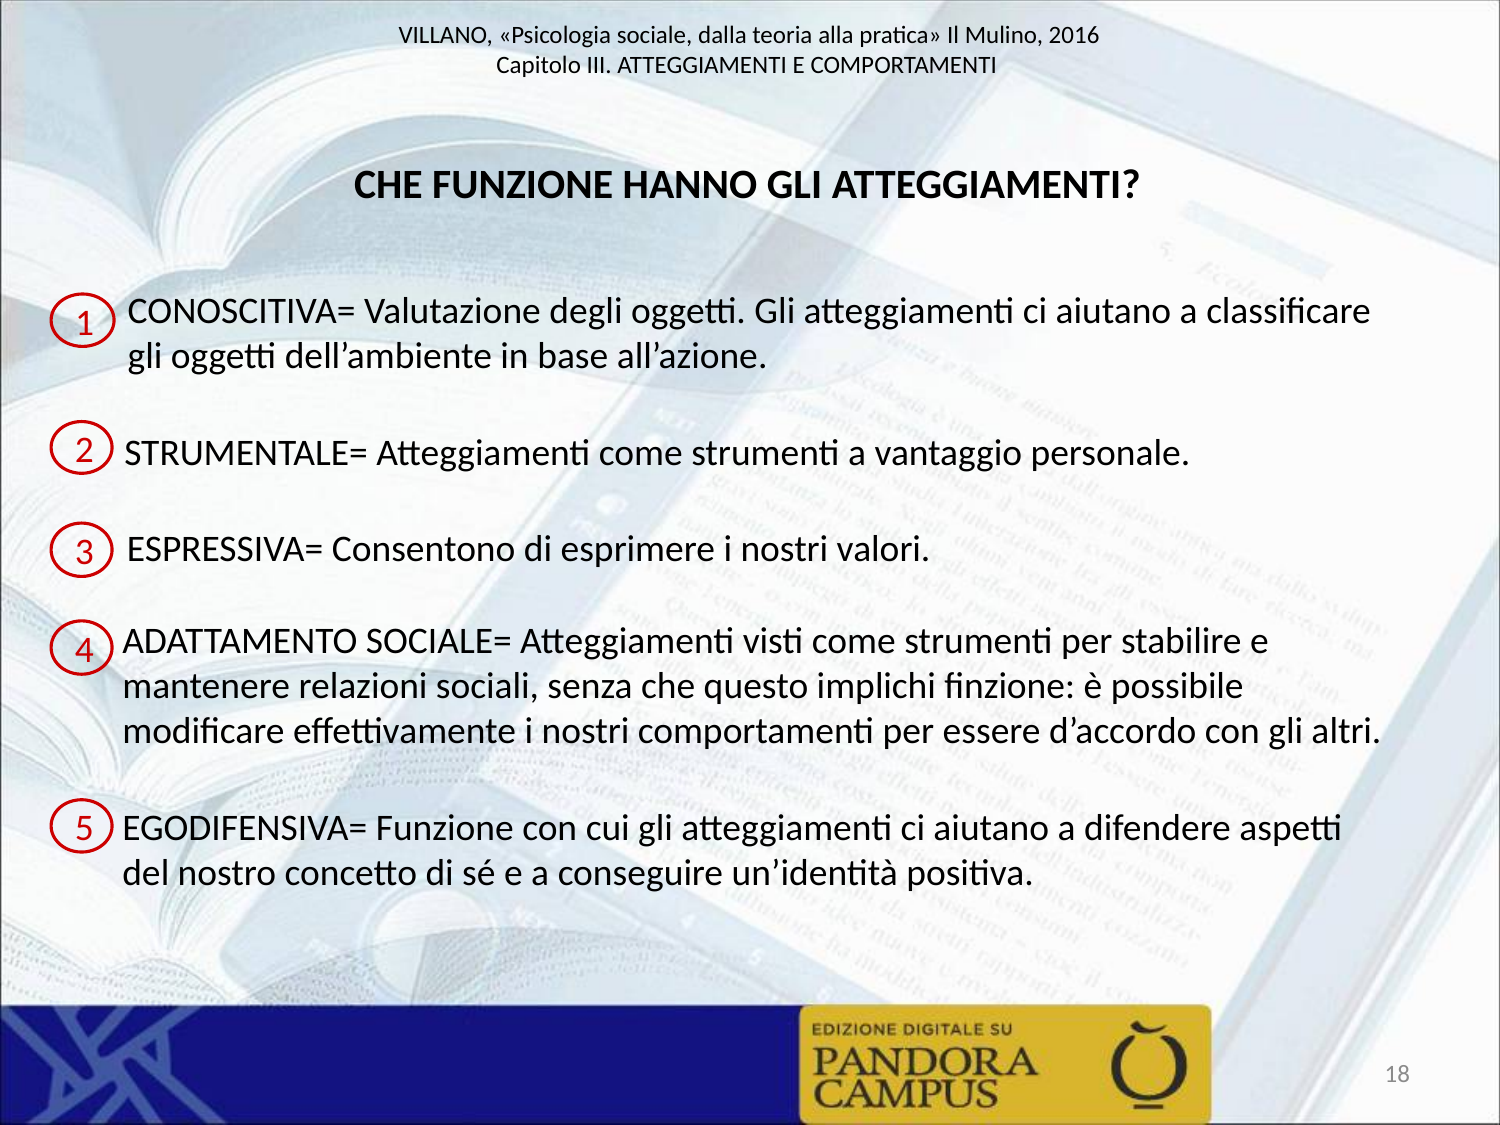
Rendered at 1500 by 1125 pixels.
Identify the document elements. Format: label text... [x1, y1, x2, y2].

text_box 1 [48, 291, 117, 349]
picture [0, 0, 1500, 1125]
text_box ESPRESSIVA= Consentono di esprimere i nostri valori. [112, 516, 947, 577]
text_box CHE FUNZIONE HANNO GLI ATTEGGIAMENTI? [339, 149, 1156, 214]
text_box ADATTAMENTO SOCIALE= Atteggiamenti visti come strumenti per stabilire e mantenere relazioni sociali, senza che questo implichi finzione: è possibile modificare effettivamente i nostri comportamenti per essere d’accordo con gli altri. [107, 608, 1431, 758]
text_box 4 [48, 618, 115, 677]
text_box EGODIFENSIVA= Funzione con cui gli atteggiamenti ci aiutano a difendere aspetti del nostro concetto di sé e a conseguire un’identità positiva. [107, 795, 1407, 900]
text_box STRUMENTALE= Atteggiamenti come strumenti a vantaggio personale. [109, 420, 1207, 481]
slide_number 18 [1074, 1042, 1425, 1103]
text_box 3 [48, 520, 115, 579]
text_box 5 [48, 797, 115, 855]
text_box CONOSCITIVA= Valutazione degli oggetti. Gli atteggiamenti ci aiutano a classificare gli oggetti dell’ambiente in base all’azione. [112, 278, 1425, 384]
text_box 2 [48, 419, 115, 476]
